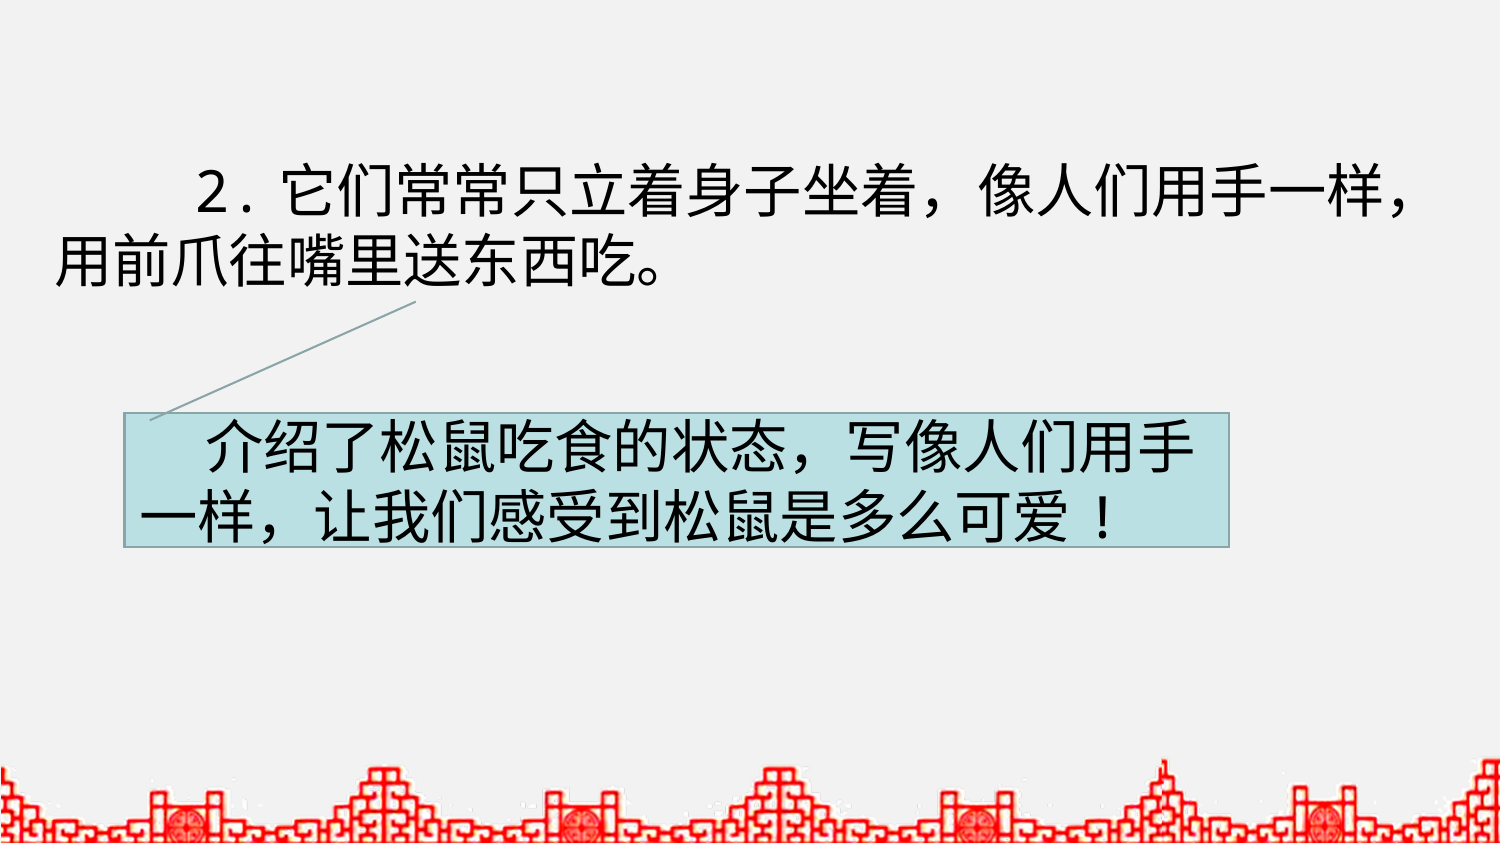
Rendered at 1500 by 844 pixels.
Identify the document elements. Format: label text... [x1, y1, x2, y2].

text_box 2.它们常常只立着身子坐着，像人们用手一样，用前爪往嘴里送东西吃。 [39, 147, 1461, 302]
text_box 介绍了松鼠吃食的状态，写像人们用手一样，让我们感受到松鼠是多么可爱! [123, 300, 1230, 548]
